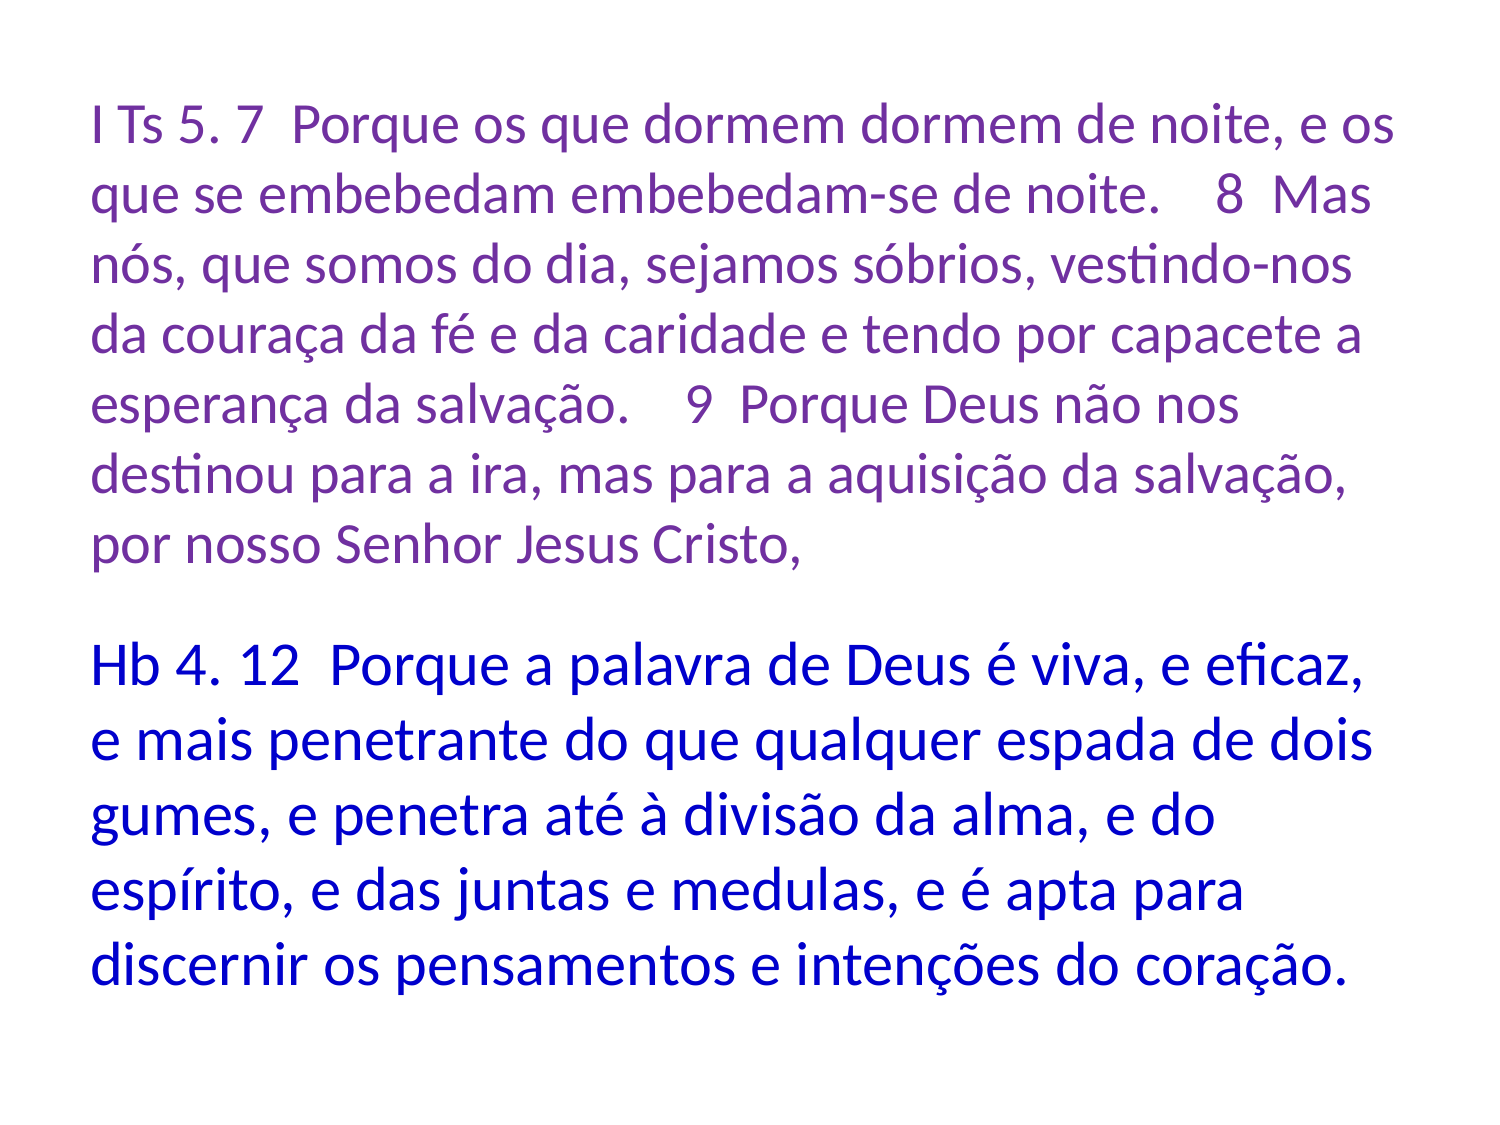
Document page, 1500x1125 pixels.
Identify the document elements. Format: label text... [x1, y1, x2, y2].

list I Ts 5. 7 Porque os que dormem dormem de noite, e os que se embebedam embebedam-se de noite. 8 Mas nós, que somos do dia, sejamos sóbrios, vestindo-nos da couraça da fé e da caridade e tendo por capacete a esperança da salvação. 9 Porque Deus não nos destinou para a ira, mas para a aquisição da salvação, por nosso Senhor Jesus Cristo, Hb 4. 12 Porque a palavra de Deus é viva, e eficaz, e mais penetrante do que qualquer espada de dois gumes, e penetra até à divisão da alma, e do espírito, e das juntas e medulas, e é apta para discernir os pensamentos e intenções do coração. [75, 78, 1425, 1047]
